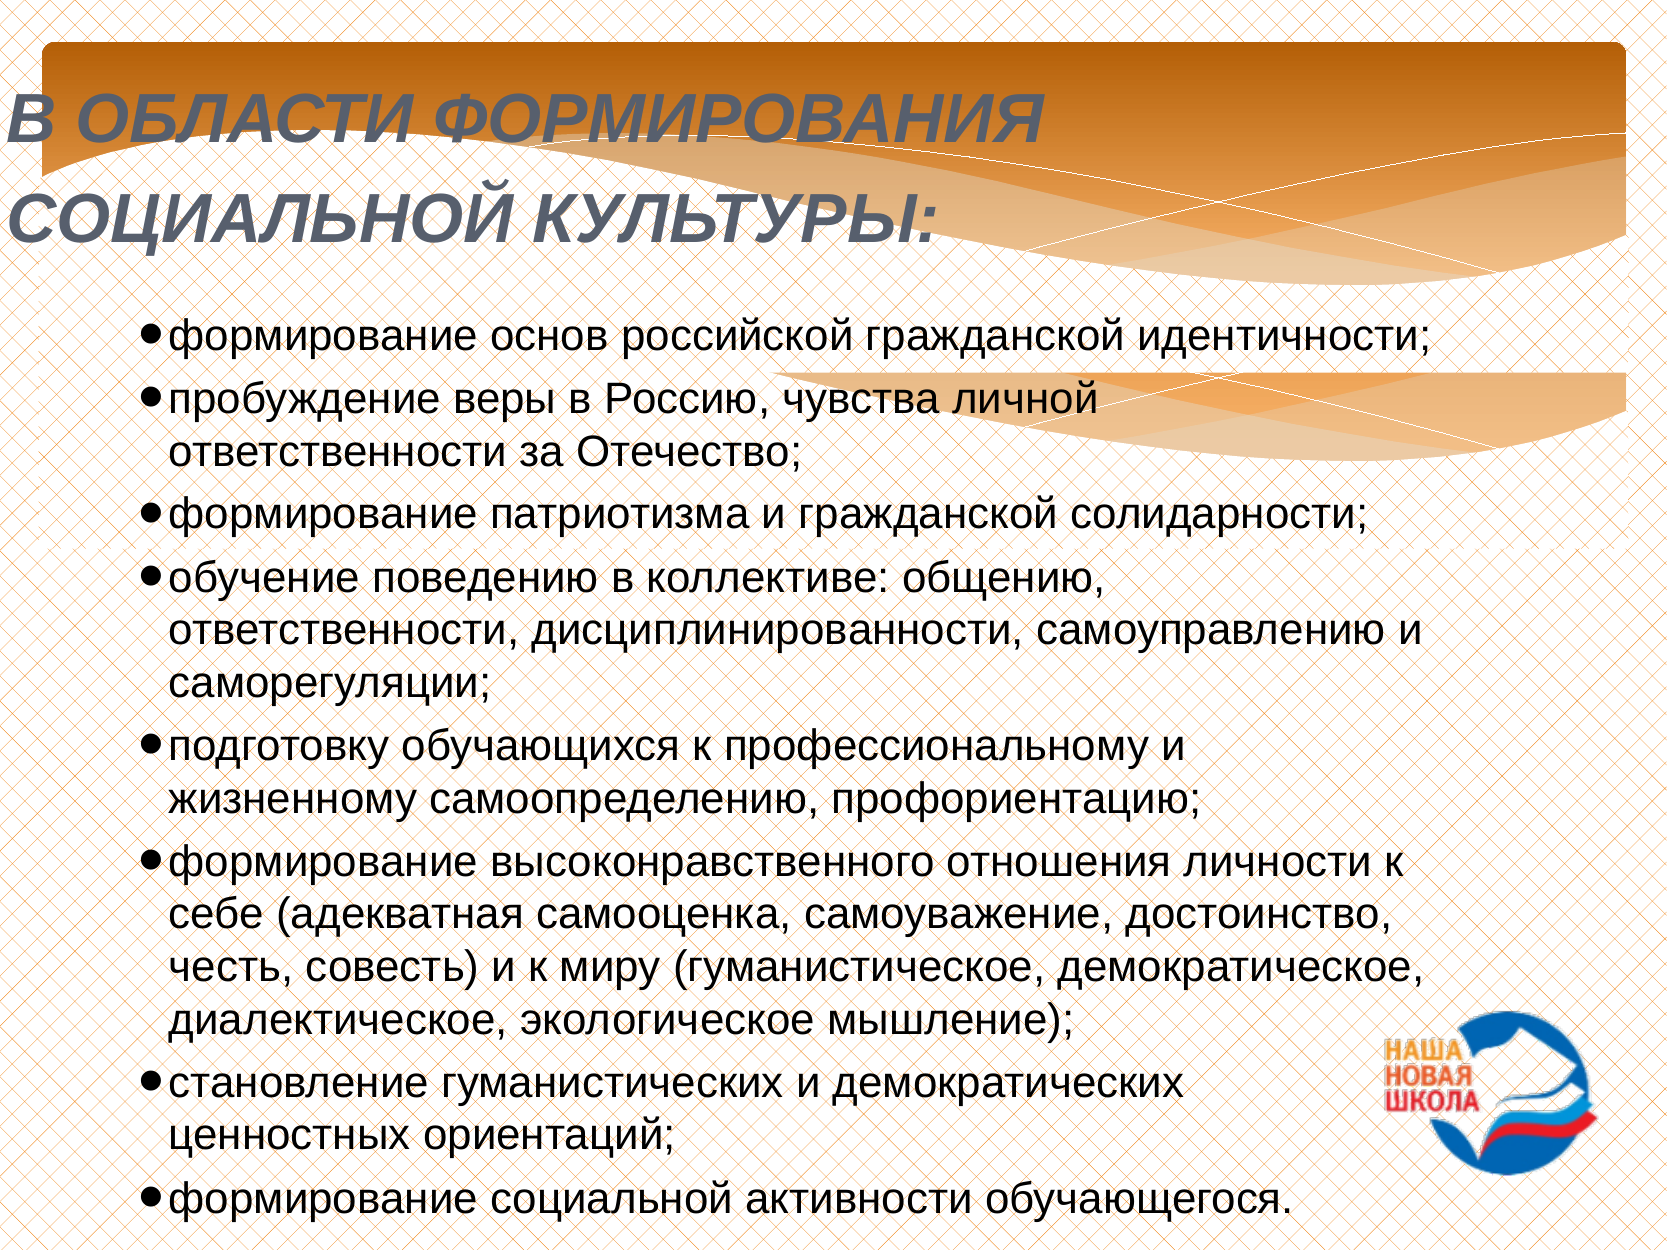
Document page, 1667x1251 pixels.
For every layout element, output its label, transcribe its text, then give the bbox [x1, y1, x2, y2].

text_box [1354, 989, 1632, 1200]
text_box формирование основ российской гражданской идентичности; пробуждение веры в Россию, чувства личной ответственности за Отечество; формирование патриотизма и гражданской солидарности; обучение поведению в коллективе: общению, ответственности, дисциплинированности, самоуправлению и саморегуляции; подготовку обучающихся к профессиональному и жизненному самоопределению, профориентацию; формирование высоконравственного отношения личности к себе (адекватная самооценка, самоуважение, достоинство, честь, совесть) и к миру (гуманистическое, демократическое, диалектическое, экологическое мышление); становление гуманистических и демократических ценностных ориентаций; формирование социальной активности обучающегося. [100, 300, 1441, 1184]
title В ОБЛАСТИ ФОРМИРОВАНИЯ СОЦИАЛЬНОЙ КУЛЬТУРЫ: [0, 58, 1341, 263]
